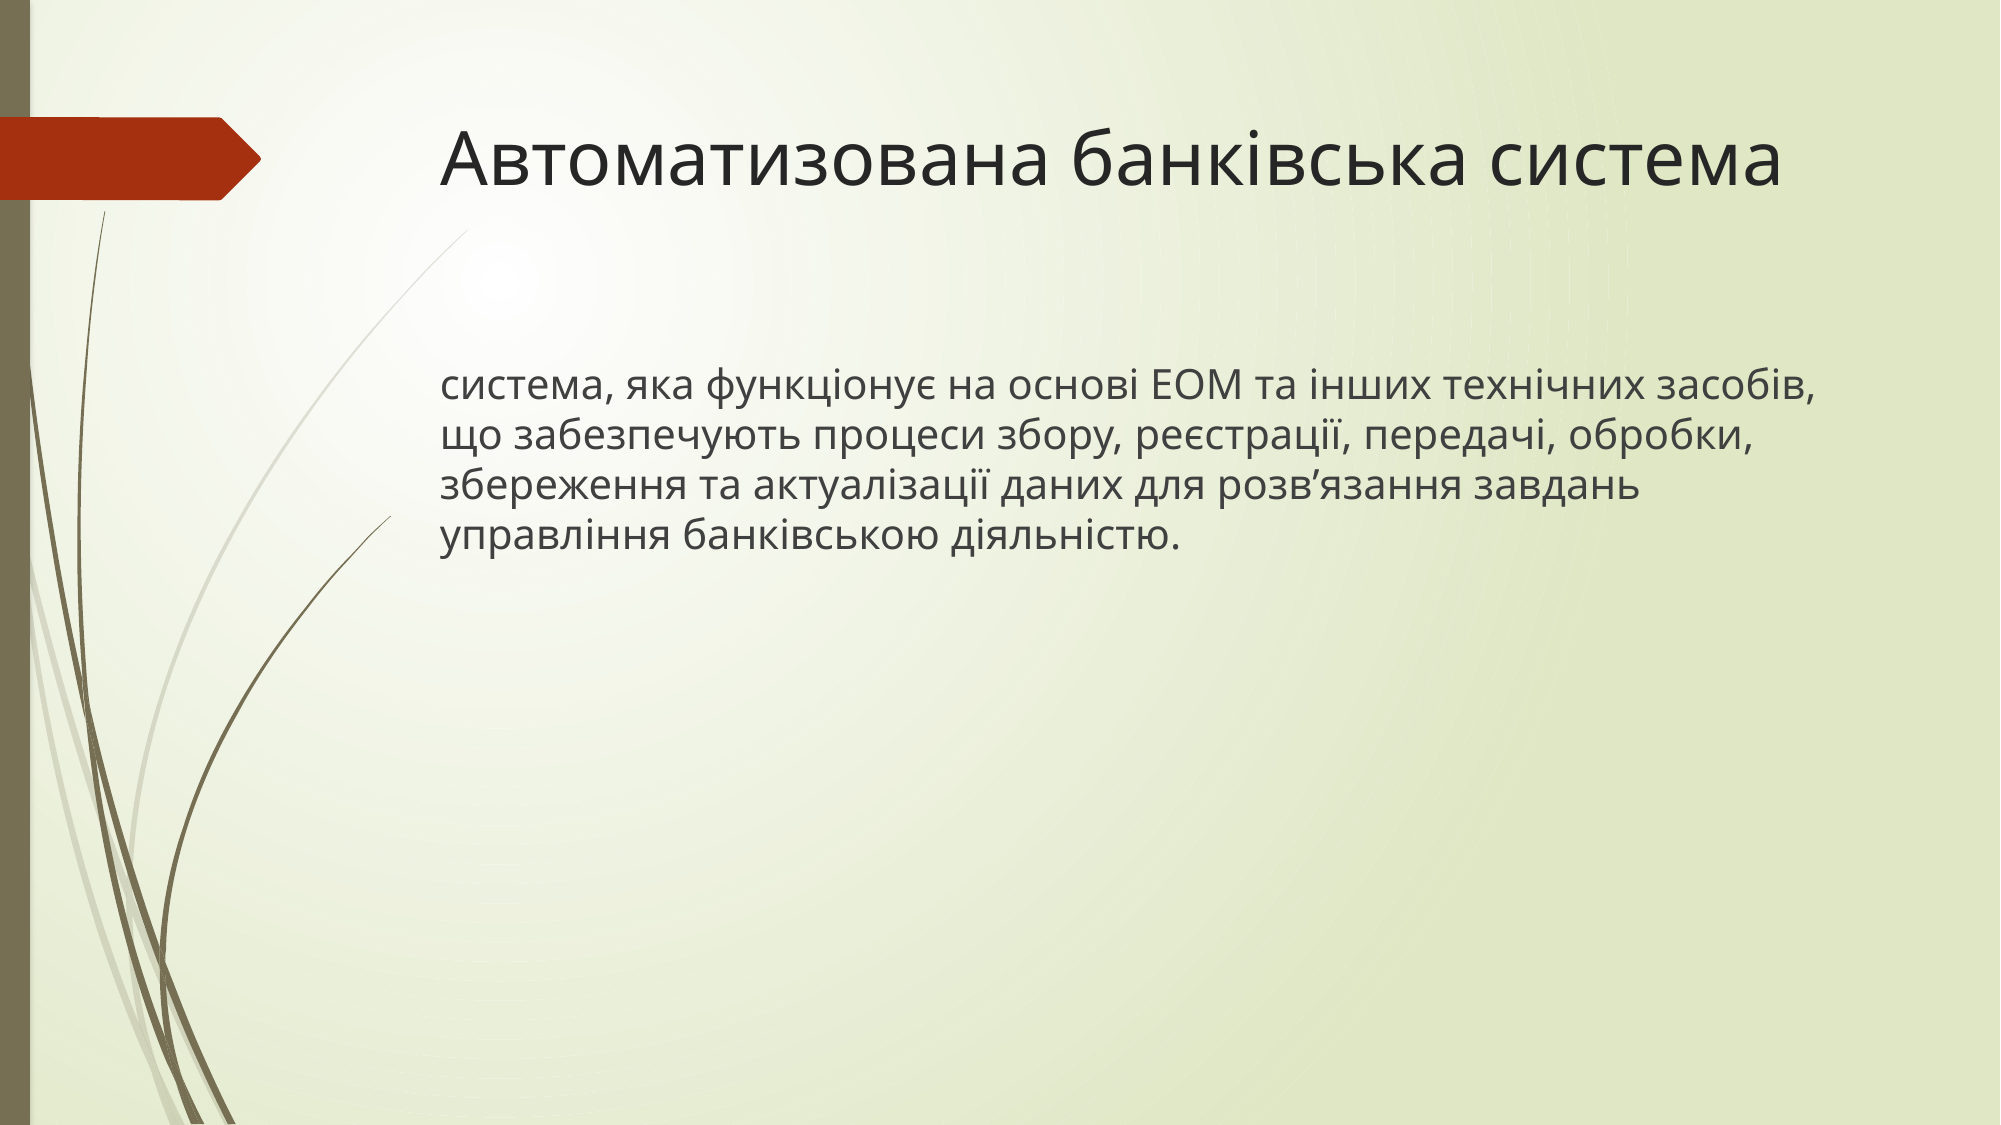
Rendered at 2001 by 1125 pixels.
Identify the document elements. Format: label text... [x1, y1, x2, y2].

list система, яка функціонує на основі ЕОМ та інших технічних засобів, що забезпечують процеси збору, реєстрації, передачі, обробки, збереження та актуалізації даних для розв’язання завдань управління банківською діяльністю. [424, 350, 1888, 970]
title Автоматизована банківська система [425, 102, 1888, 313]
